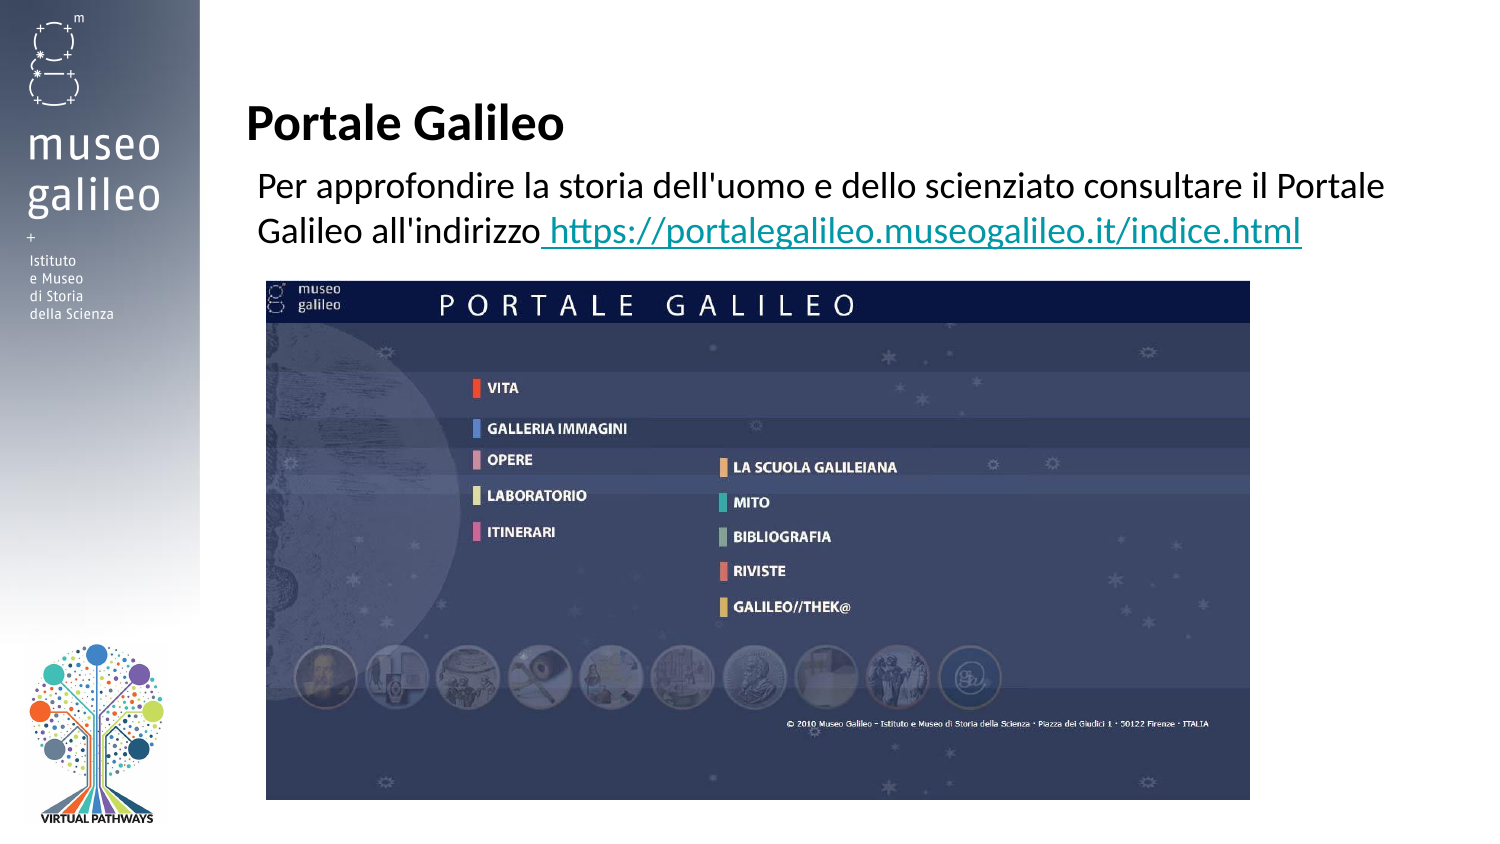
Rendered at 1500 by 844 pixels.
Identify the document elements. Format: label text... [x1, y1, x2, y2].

picture [0, 0, 1500, 844]
text_box Per approfondire la storia dell'uomo e dello scienziato consultare il Portale Galileo all'indirizzo https://portalegalileo.museogalileo.it/indice.html [242, 146, 1428, 267]
text_box Portale Galileo [231, 72, 1477, 167]
